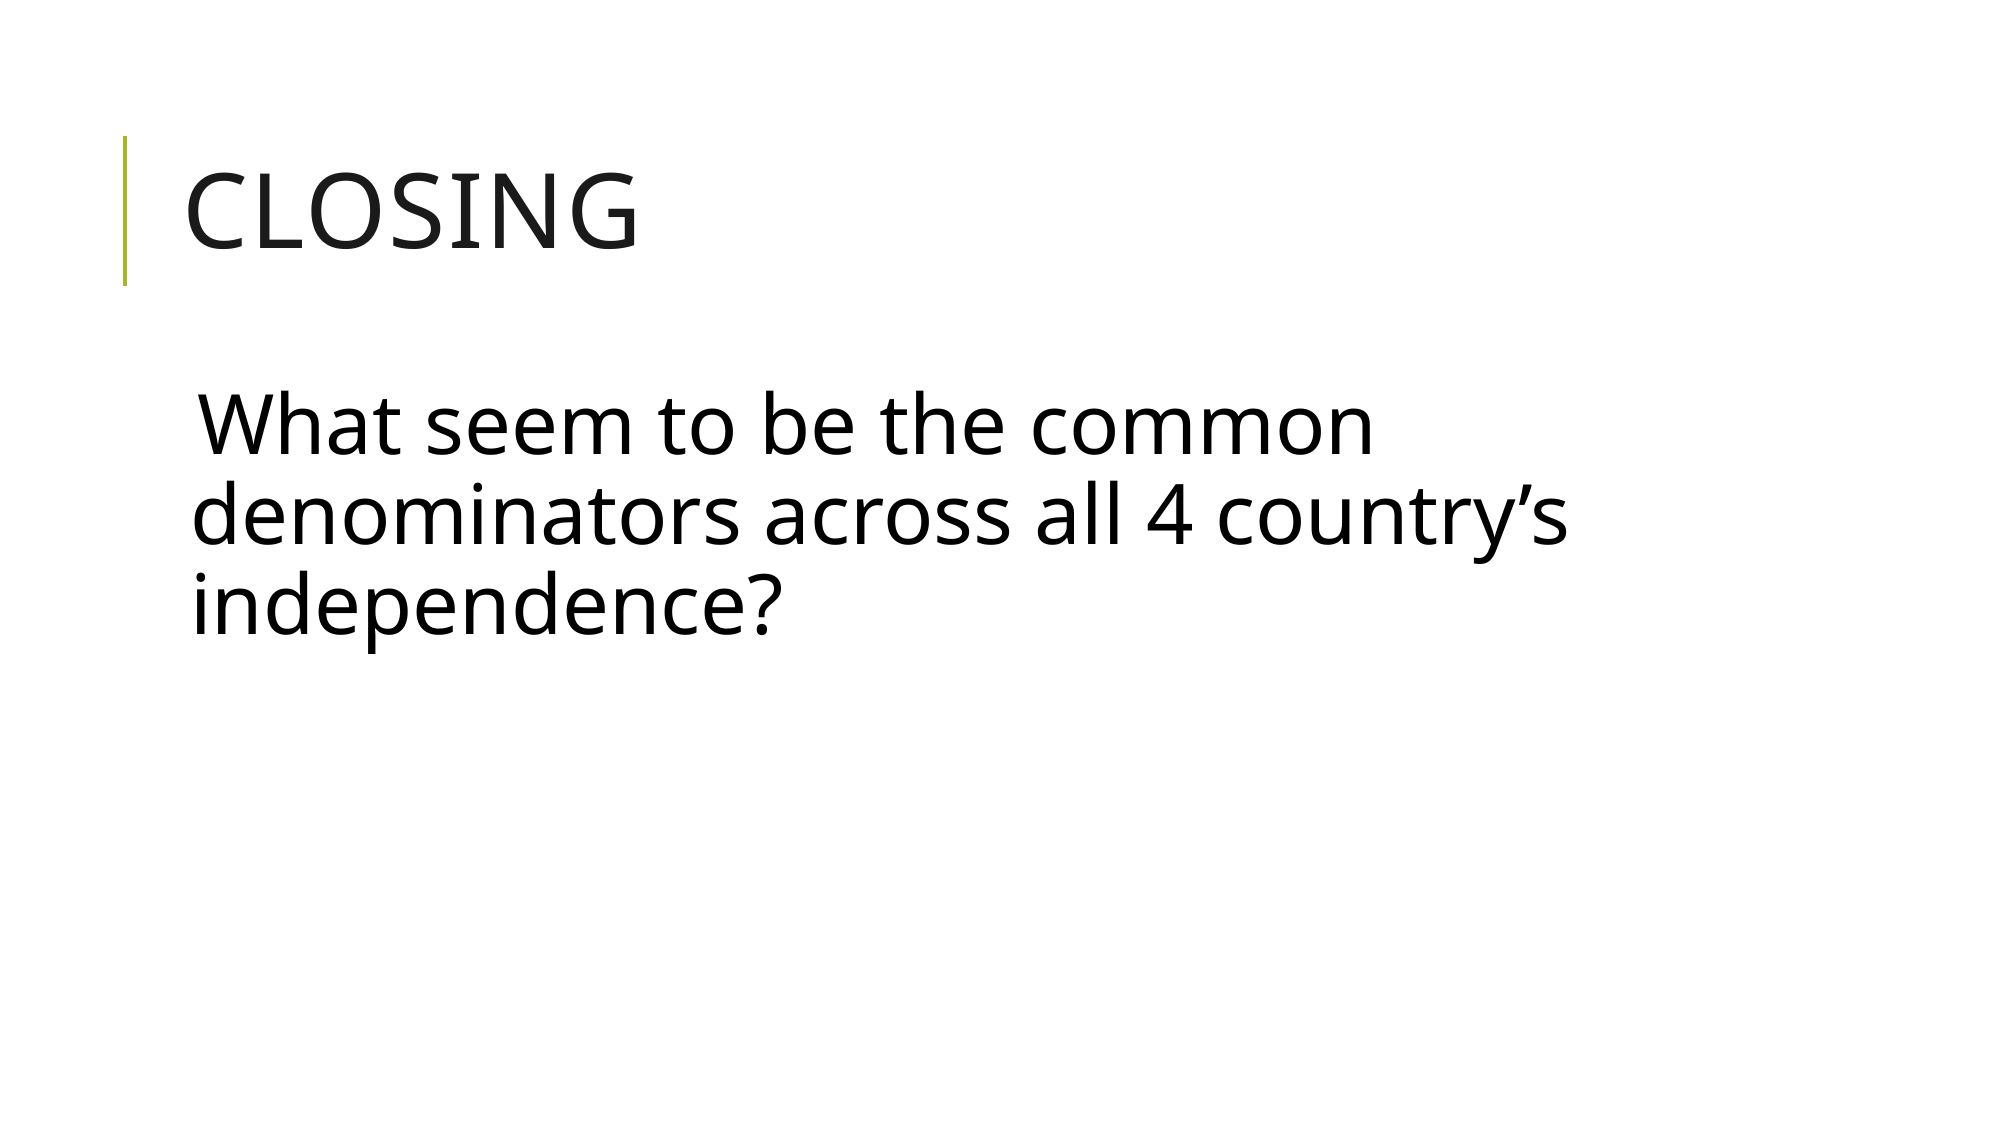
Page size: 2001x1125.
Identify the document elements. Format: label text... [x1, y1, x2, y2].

list What seem to be the common denominators across all 4 country’s independence? [168, 375, 1763, 1035]
title Closing [168, 96, 1763, 342]
